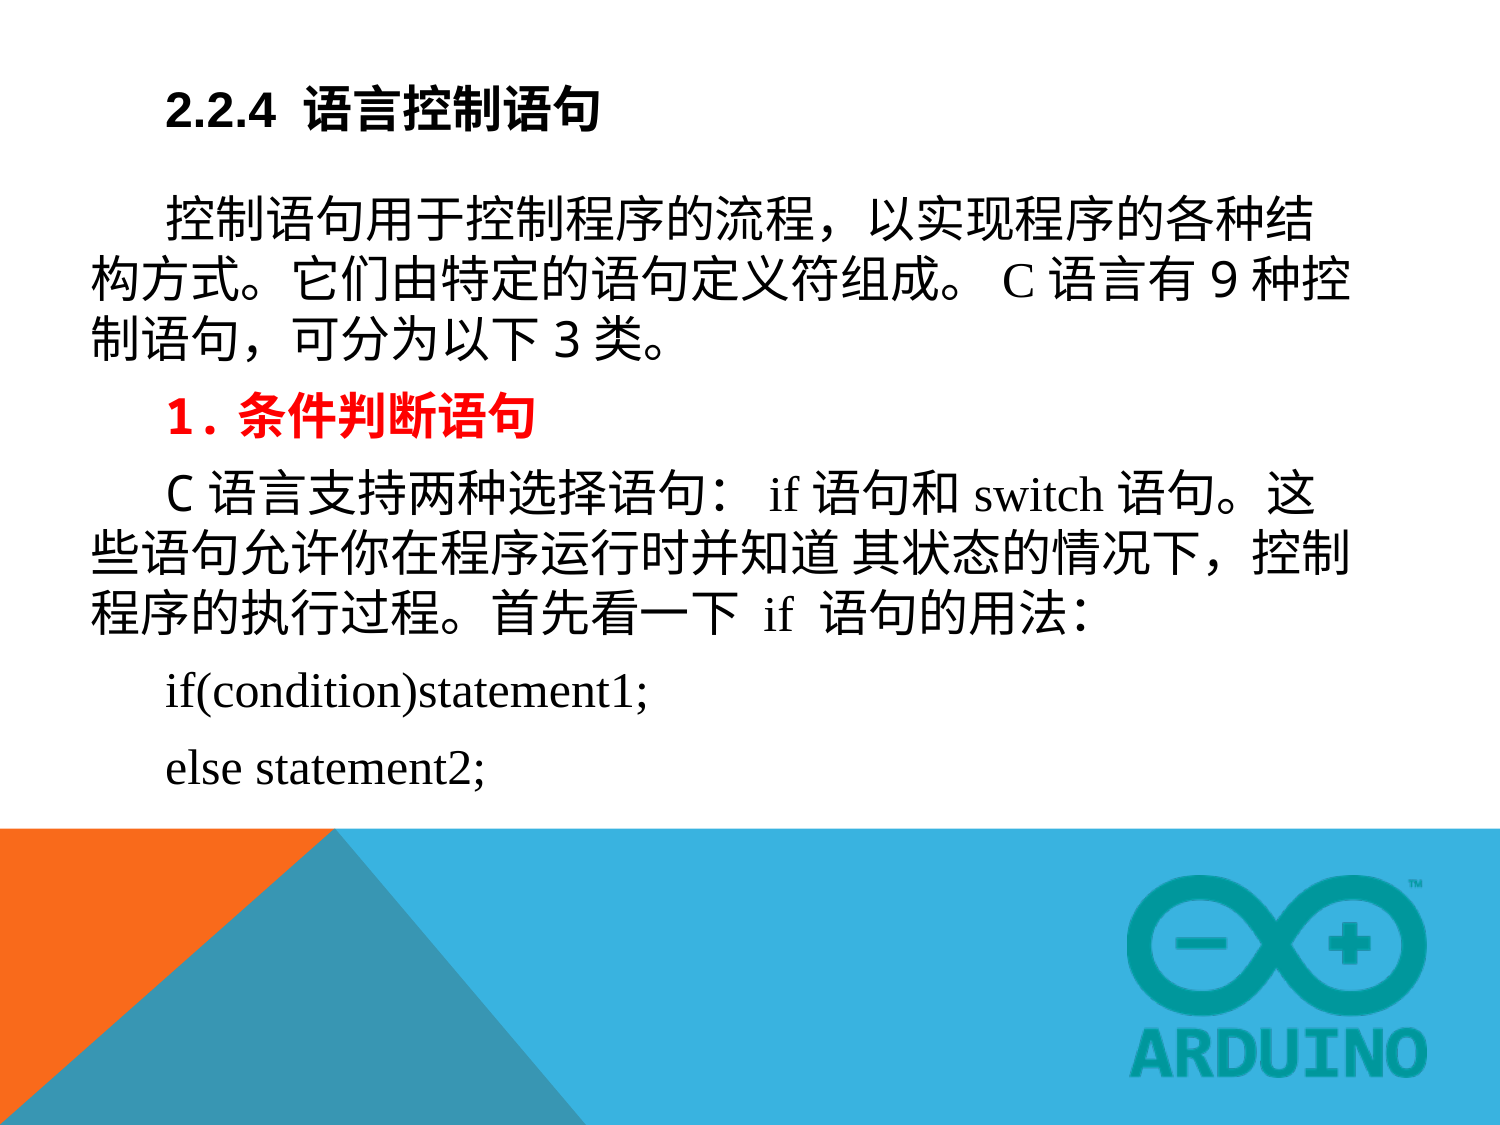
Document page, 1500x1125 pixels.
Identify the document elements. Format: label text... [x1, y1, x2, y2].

list 控制语句用于控制程序的流程，以实现程序的各种结构方式。它们由特定的语句定义符组成。C语言有9种控制语句，可分为以下3类。 1.条件判断语句 C语言支持两种选择语句：if语句和switch语句。这些语句允许你在程序运行时并知道 其状态的情况下，控制程序的执行过程。首先看一下 if 语句的用法： if(condition)statement1; else statement2; [75, 180, 1369, 768]
picture [1127, 875, 1427, 1078]
title 2.2.4 语言控制语句 [75, 62, 1309, 153]
